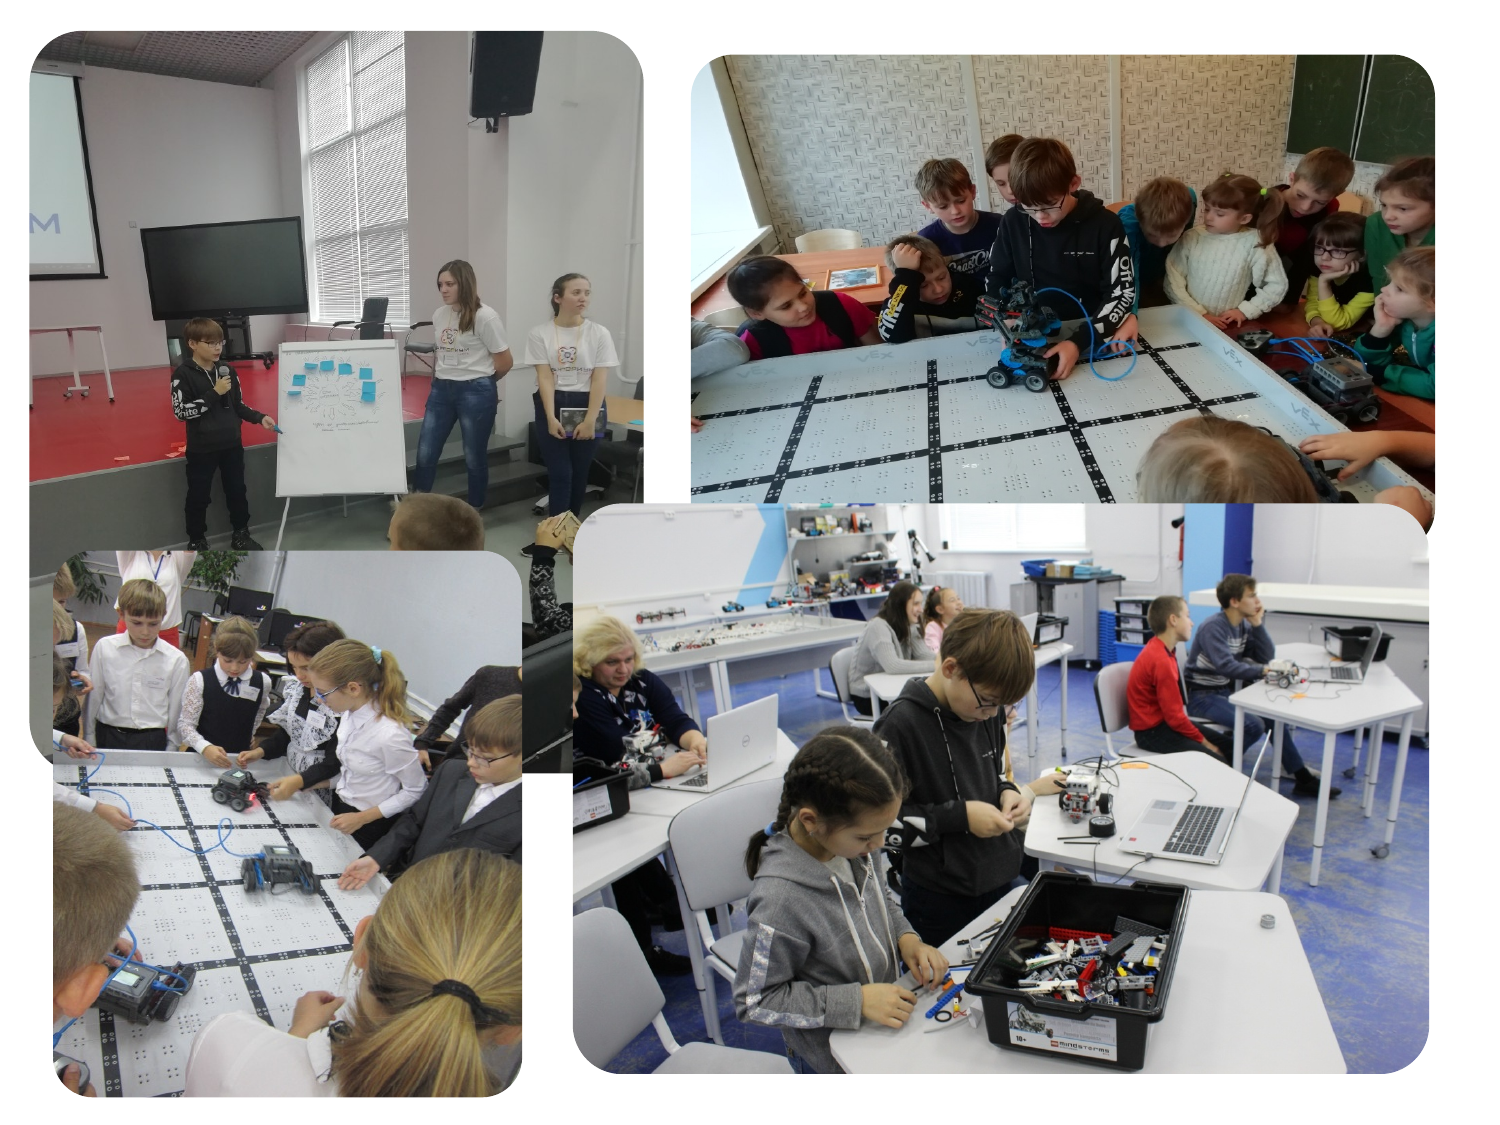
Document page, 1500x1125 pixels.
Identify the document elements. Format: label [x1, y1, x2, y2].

picture [572, 503, 1430, 1075]
picture [52, 550, 523, 1098]
list [690, 54, 1436, 552]
list [29, 30, 644, 774]
